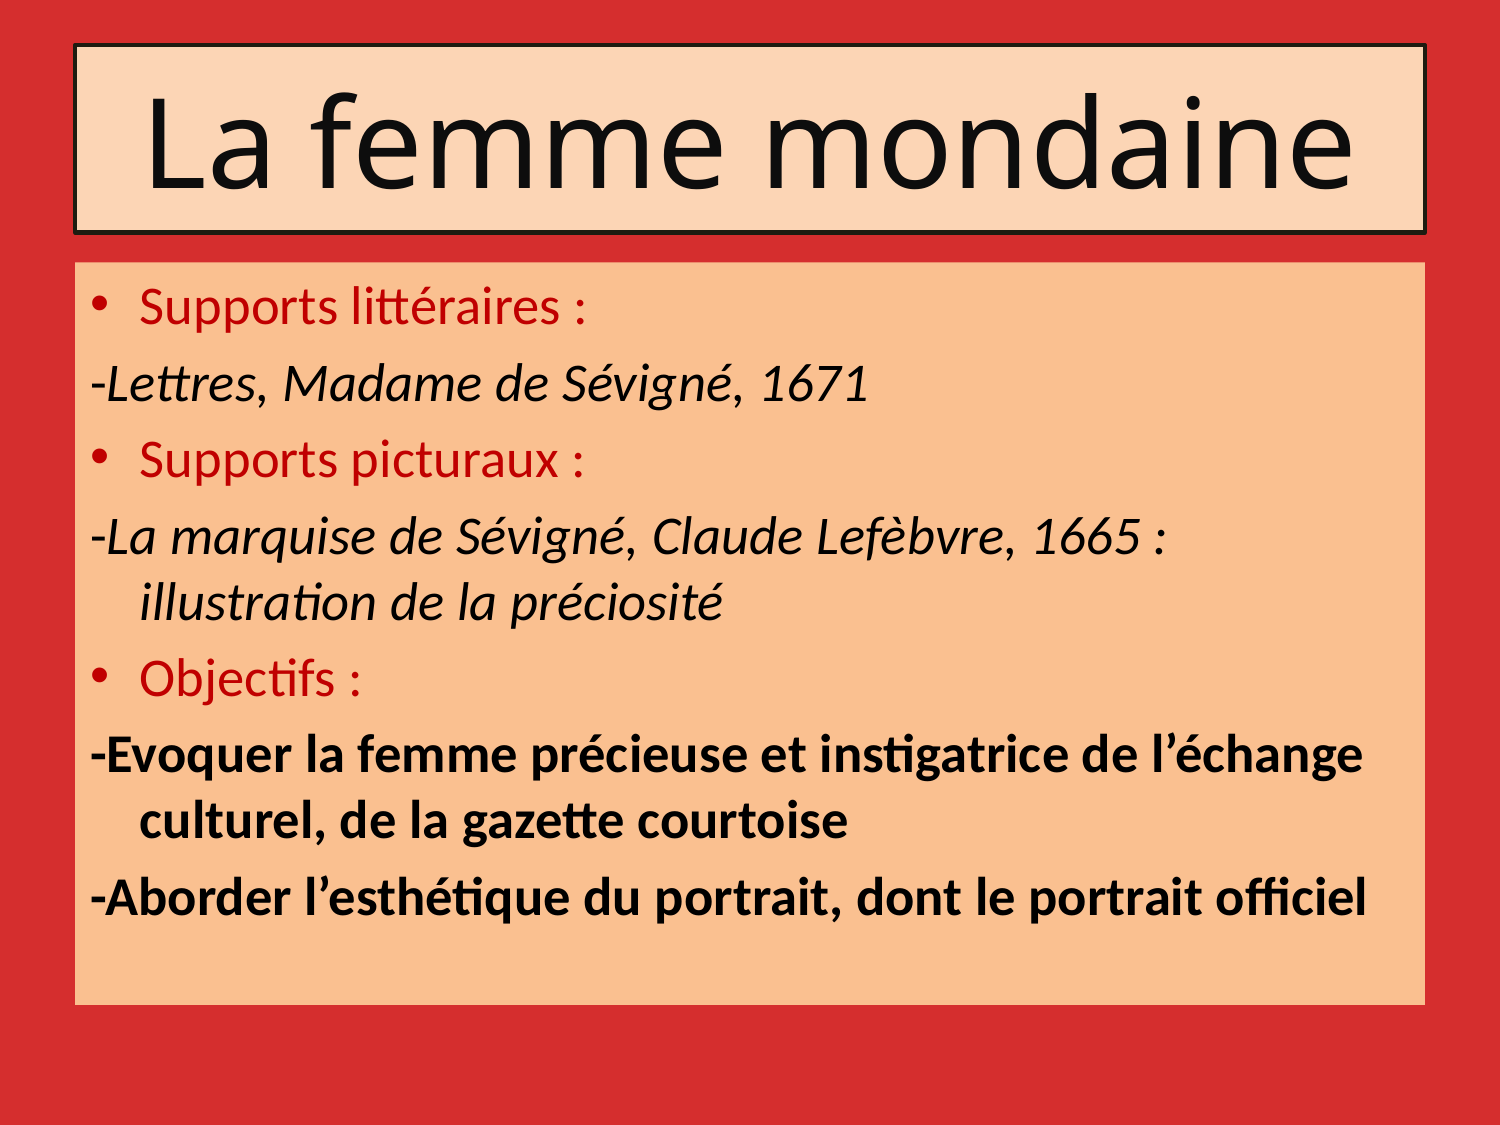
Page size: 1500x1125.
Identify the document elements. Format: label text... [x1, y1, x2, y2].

list Supports littéraires : -Lettres, Madame de Sévigné, 1671 Supports picturaux : -La marquise de Sévigné, Claude Lefèbvre, 1665 : illustration de la préciosité Objectifs : -Evoquer la femme précieuse et instigatrice de l’échange culturel, de la gazette courtoise -Aborder l’esthétique du portrait, dont le portrait officiel [75, 262, 1425, 1005]
title La femme mondaine [73, 43, 1427, 235]
